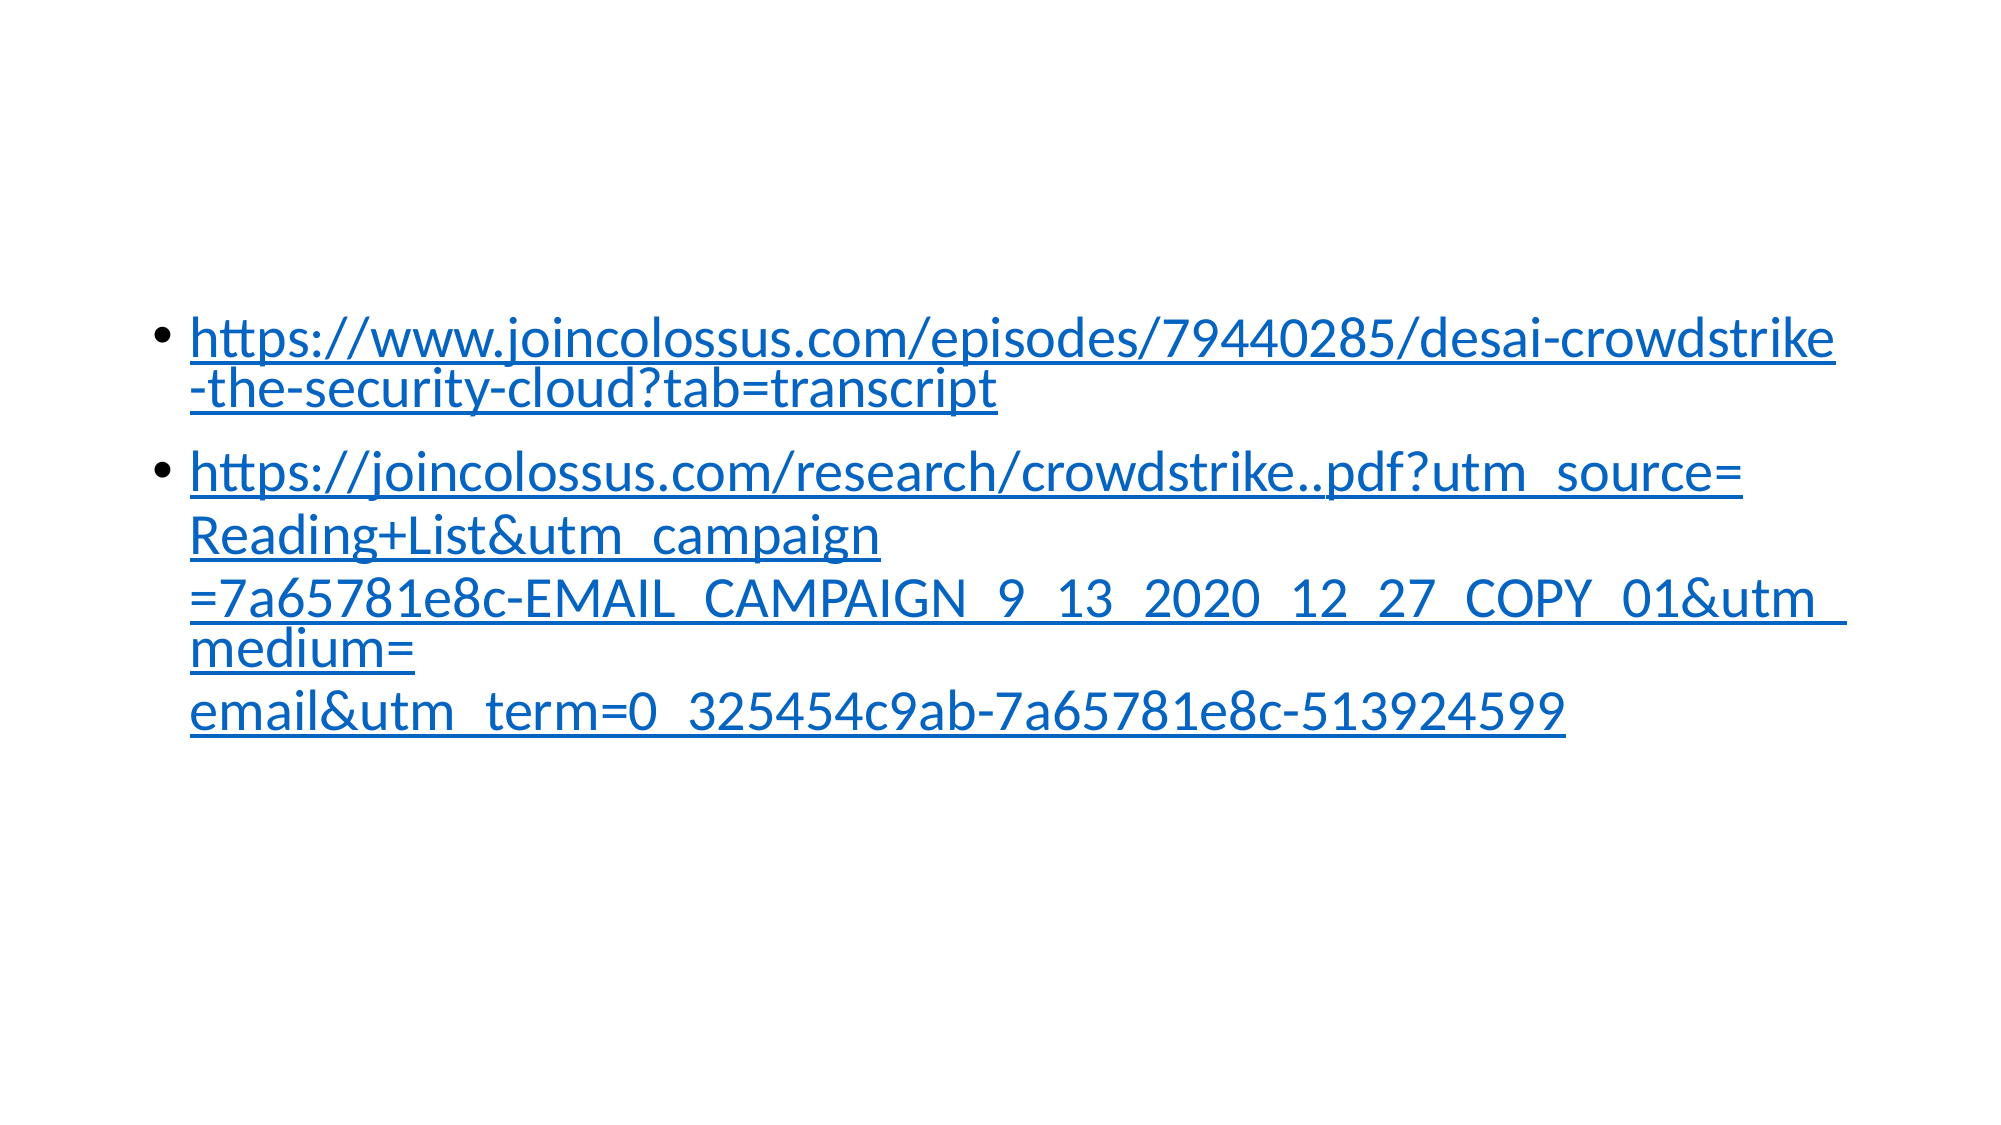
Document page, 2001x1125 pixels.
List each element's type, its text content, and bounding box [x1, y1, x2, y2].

list https://www.joincolossus.com/episodes/79440285/desai-crowdstrike-the-security-cloud?tab=transcript https://joincolossus.com/research/crowdstrike..pdf?utm_source=Reading+List&utm_campaign=7a65781e8c-EMAIL_CAMPAIGN_9_13_2020_12_27_COPY_01&utm_medium=email&utm_term=0_325454c9ab-7a65781e8c-513924599 [137, 299, 1863, 1014]
